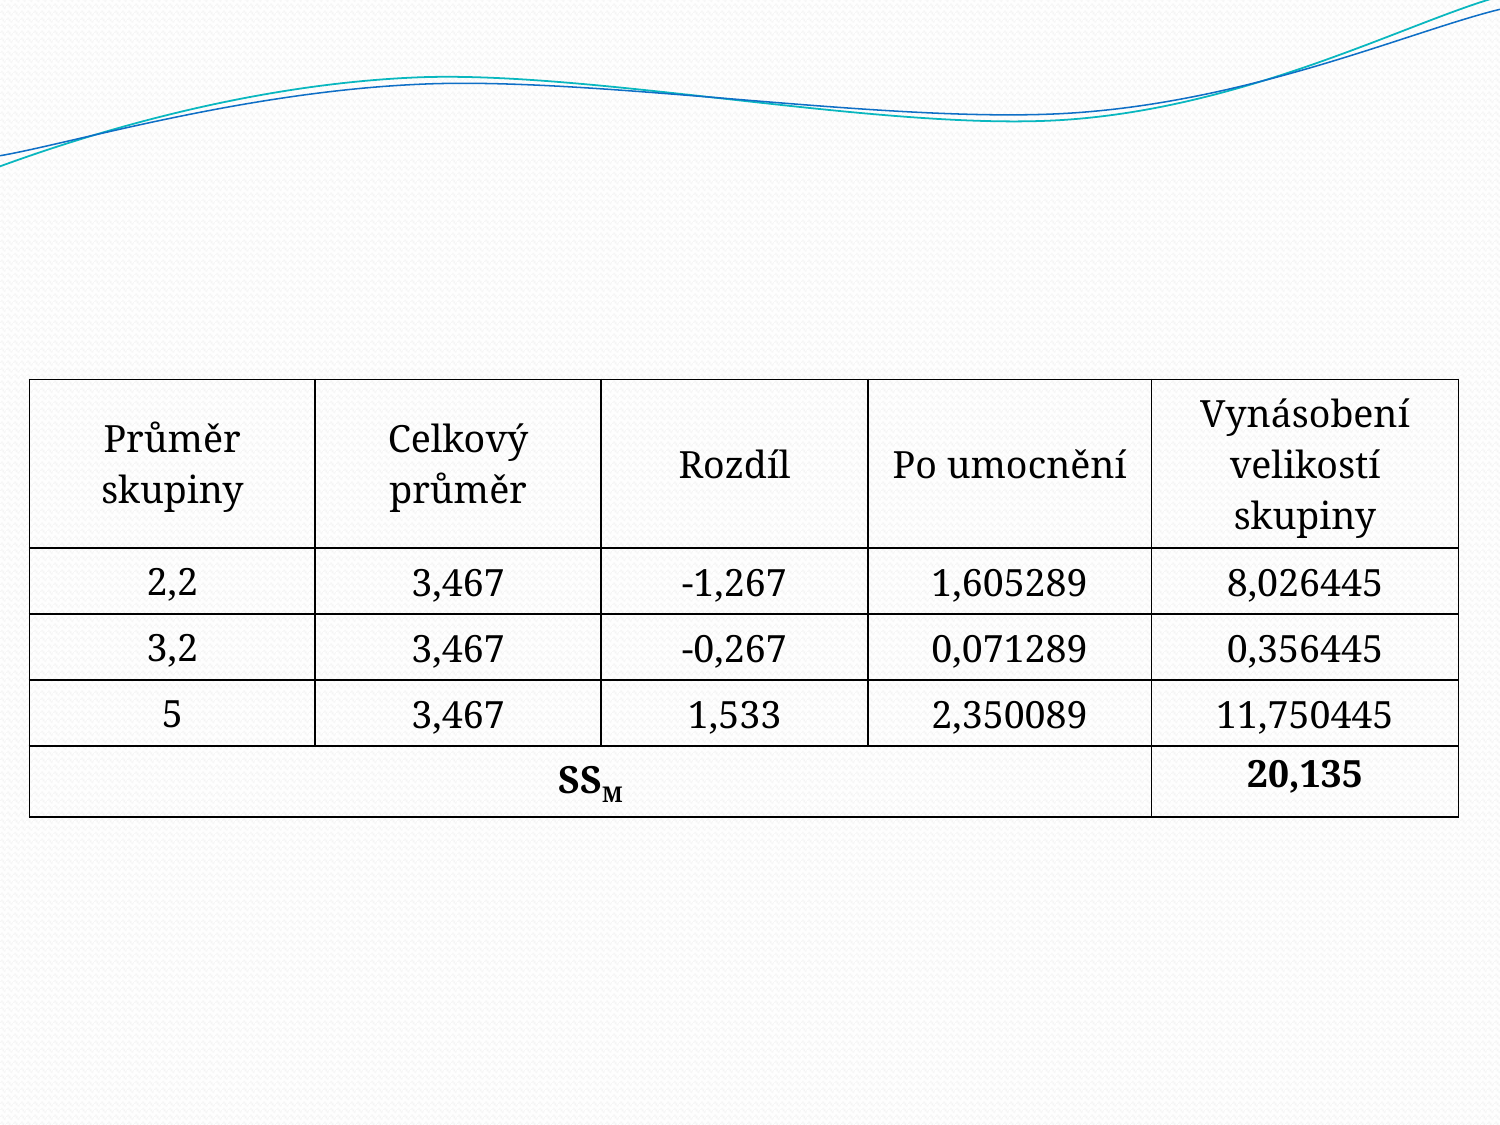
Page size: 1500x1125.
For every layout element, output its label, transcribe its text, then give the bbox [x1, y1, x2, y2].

table_header Celkový průměr [316, 380, 600, 547]
table_cell 1,533 [602, 681, 867, 745]
table_cell 3,467 [316, 549, 600, 613]
table_cell 0,071289 [869, 615, 1151, 679]
table_cell 2,350089 [869, 681, 1151, 745]
table_cell -1,267 [602, 549, 867, 613]
table_cell 0,356445 [1152, 615, 1458, 679]
table_cell 3,467 [316, 681, 600, 745]
table_cell 20,135 [1152, 747, 1458, 816]
table_cell 1,605289 [869, 549, 1151, 613]
table_cell 3,467 [316, 615, 600, 679]
table_cell 11,750445 [1152, 681, 1458, 745]
table_cell 2,2 [30, 549, 314, 613]
table_cell 8,026445 [1152, 549, 1458, 613]
table_header Po umocnění [869, 380, 1151, 547]
table_cell -0,267 [602, 615, 867, 679]
table_cell SSM [30, 747, 1151, 816]
table_cell 3,2 [30, 615, 314, 679]
table_header Vynásobení velikostí skupiny [1152, 380, 1458, 547]
table_header Průměr skupiny [30, 380, 314, 547]
table_header Rozdíl [602, 380, 867, 547]
table_cell 5 [30, 681, 314, 745]
